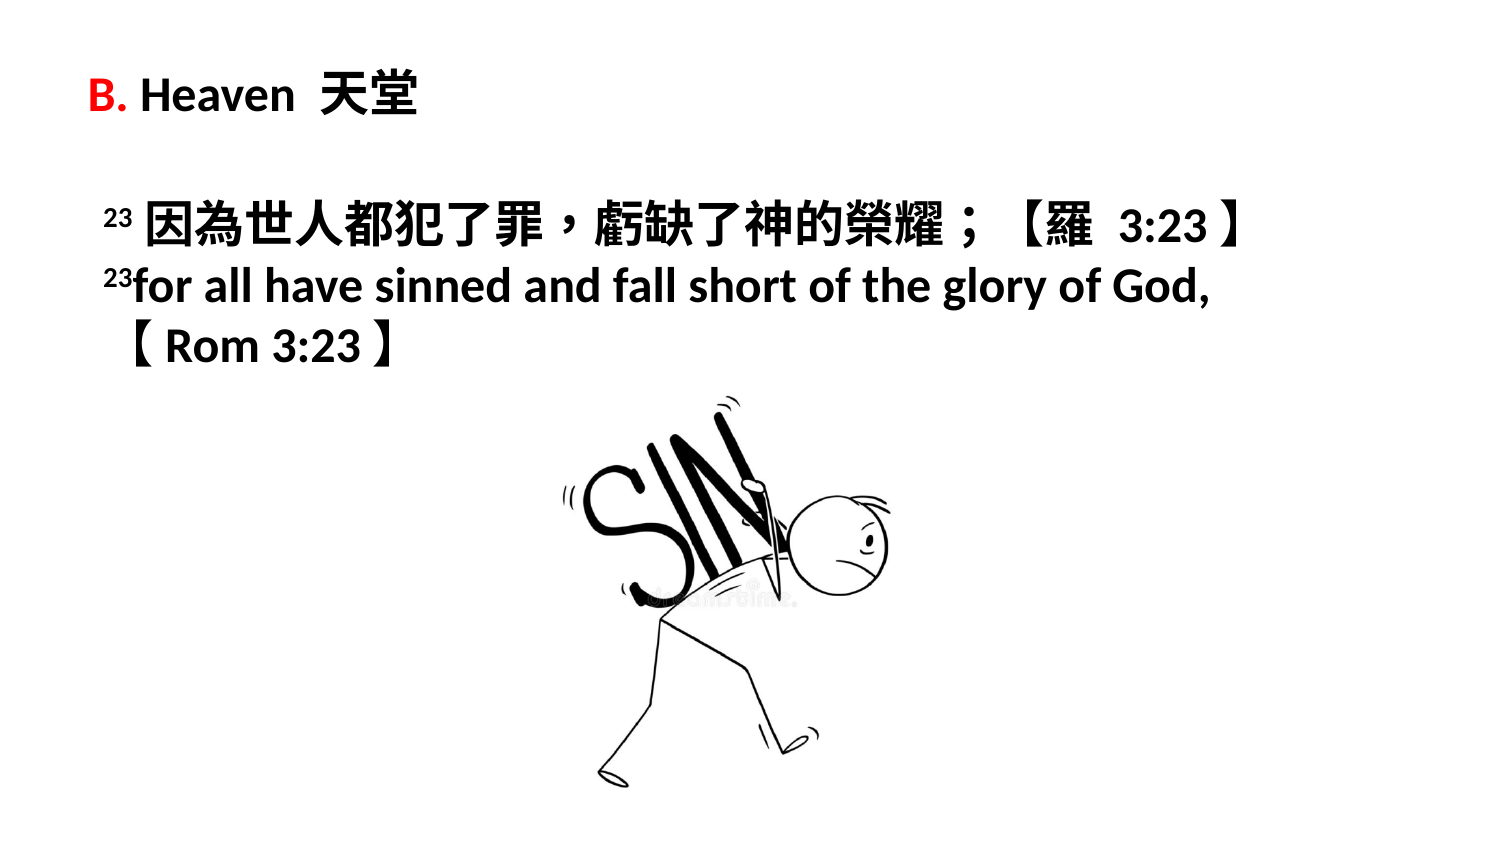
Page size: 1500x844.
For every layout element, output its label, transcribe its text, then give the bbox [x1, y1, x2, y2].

picture [541, 374, 912, 809]
text_box B. Heaven 天堂 [72, 53, 434, 129]
text_box 23因為世人都犯了罪，虧缺了神的榮耀；【羅 3:23】 23for all have sinned and fall short of the glory of God, 【Rom 3:23】 [88, 185, 1365, 381]
